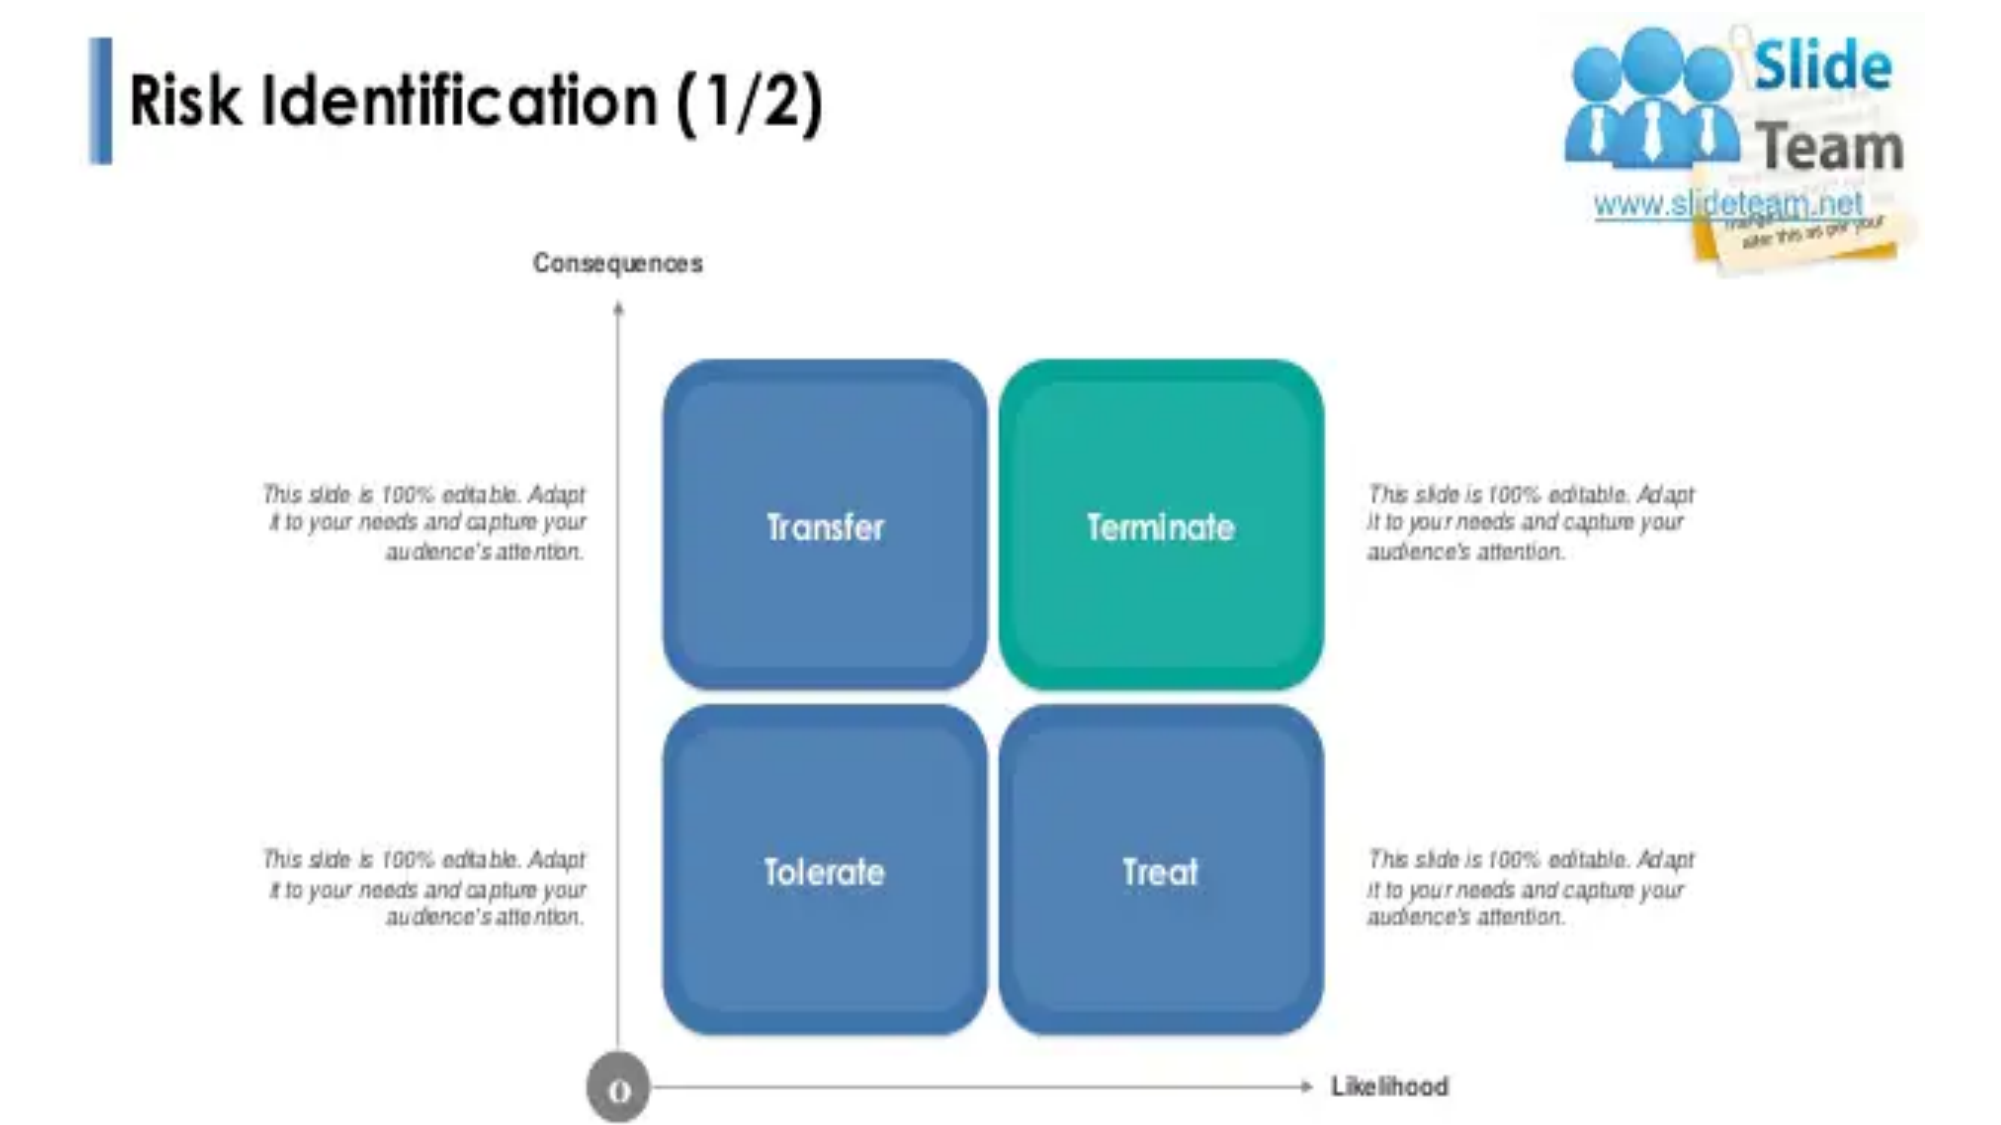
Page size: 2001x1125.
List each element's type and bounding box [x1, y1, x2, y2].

list [33, 12, 1925, 1125]
